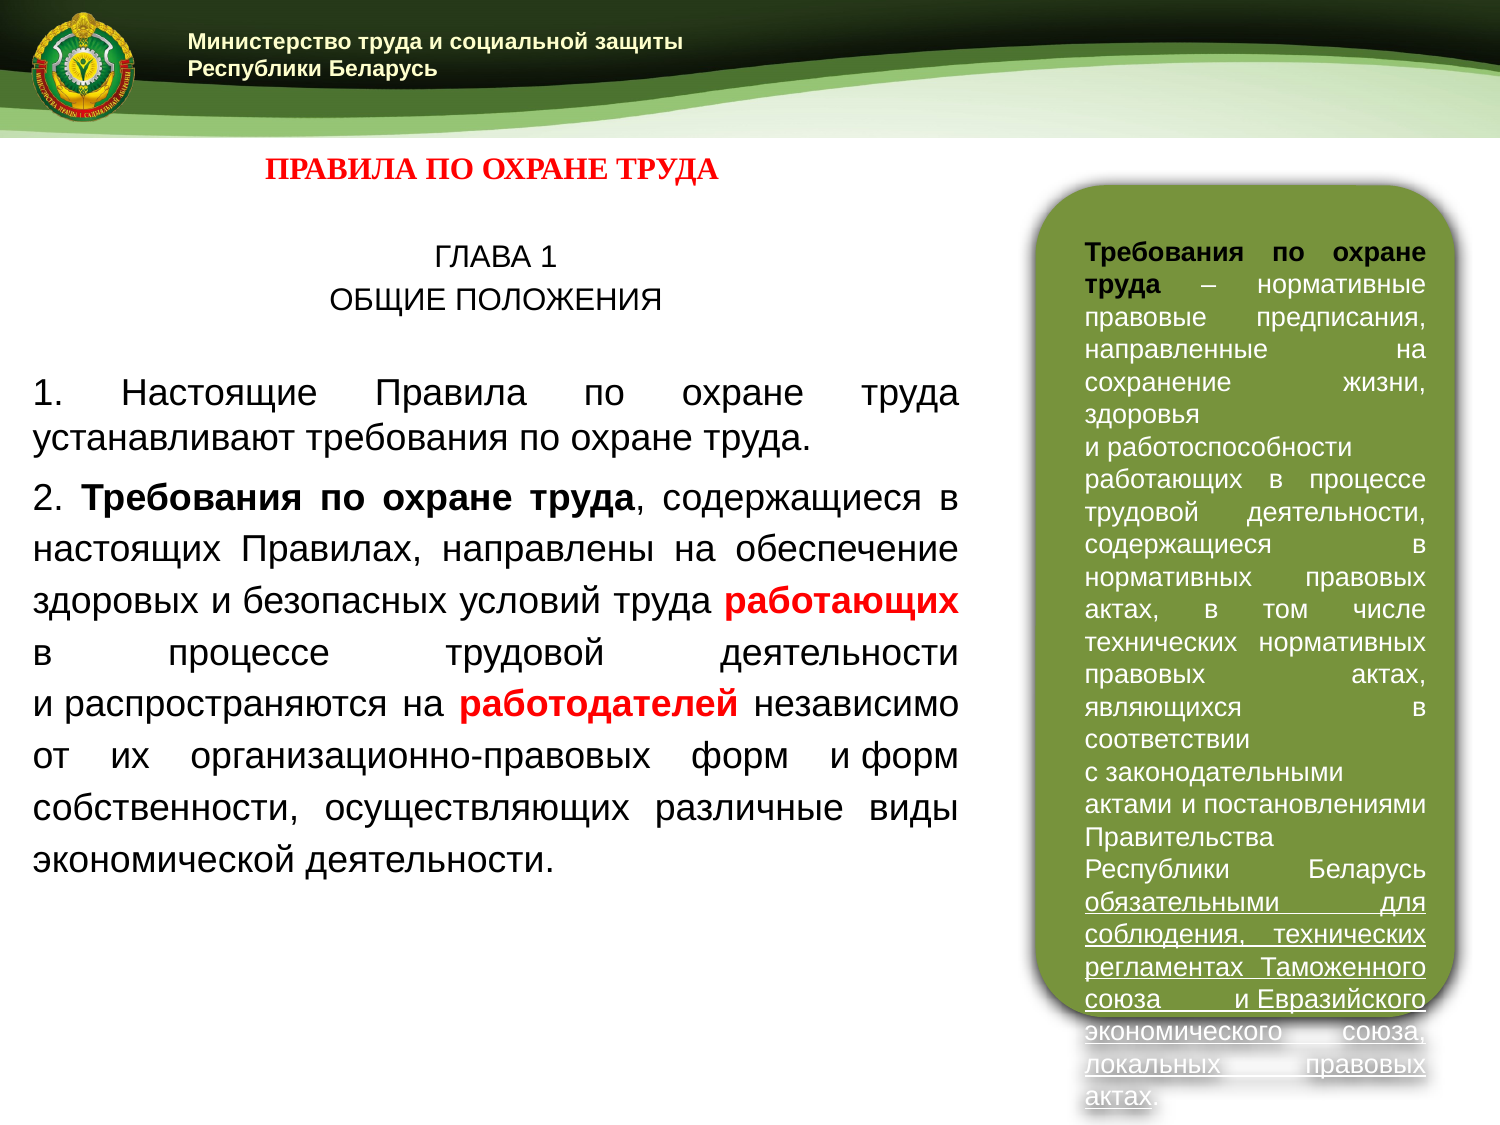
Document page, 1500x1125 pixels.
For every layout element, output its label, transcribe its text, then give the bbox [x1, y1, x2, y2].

list правила ПО ОХРАНЕ ТРУДА ГЛАВА 1 ОБЩИЕ ПОЛОЖЕНИЯ 1. Настоящие Правила по охране труда устанавливают требования по охране труда. 2. Требования по охране труда, содержащиеся в настоящих Правилах, направлены на обеспечение здоровых и безопасных условий труда работающих в процессе трудовой деятельности и распространяются на работодателей независимо от их организационно-правовых форм и форм собственности, осуществляющих различные виды экономической деятельности. [17, 149, 975, 988]
picture [0, 0, 1500, 138]
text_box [1033, 184, 1483, 1018]
